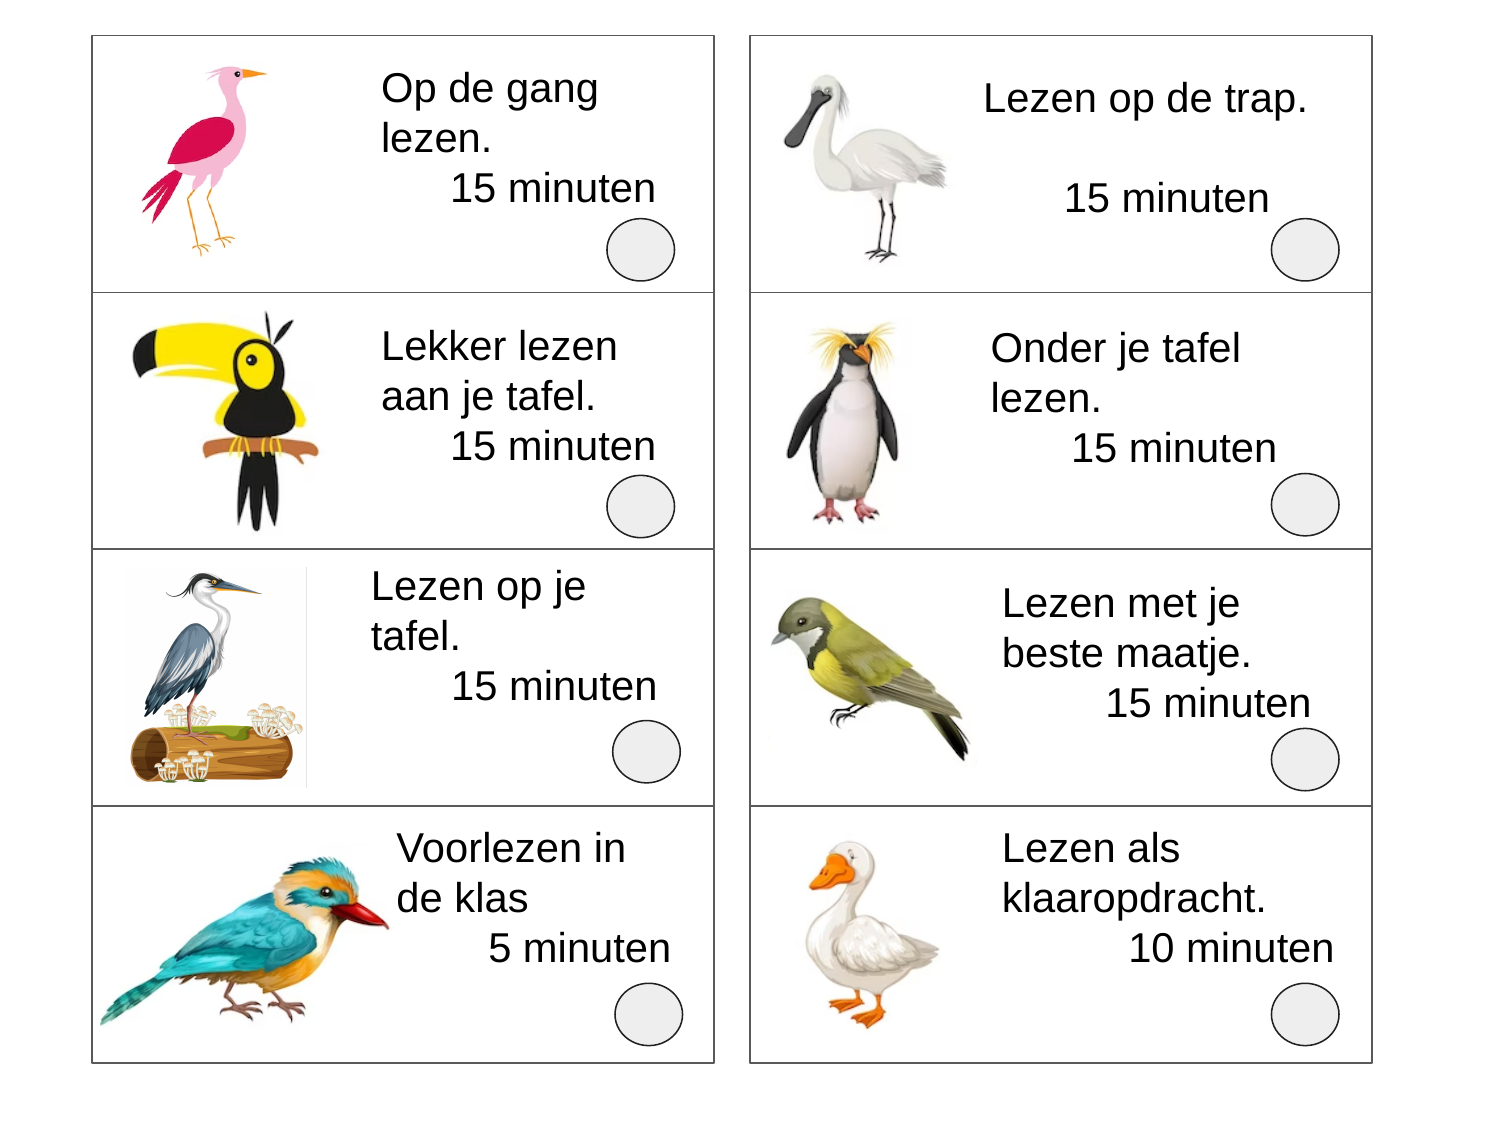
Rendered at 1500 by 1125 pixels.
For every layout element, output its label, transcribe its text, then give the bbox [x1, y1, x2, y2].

text_box [1271, 218, 1340, 281]
picture [99, 839, 394, 1030]
text_box [606, 475, 675, 538]
picture [763, 307, 926, 534]
text_box Lezen met je beste maatje. 15 minuten [986, 560, 1353, 791]
text_box [1271, 728, 1340, 791]
text_box Lezen op de trap. 15 minuten [933, 55, 1340, 277]
picture [122, 297, 333, 545]
text_box [92, 806, 715, 1063]
picture [768, 588, 978, 767]
text_box [92, 292, 715, 549]
text_box [92, 35, 715, 292]
text_box Onder je tafel lezen. 15 minuten [975, 305, 1354, 535]
text_box Op de gang lezen. 15 minuten [366, 45, 681, 244]
picture [126, 567, 307, 789]
text_box [1271, 473, 1340, 536]
text_box [750, 292, 1372, 549]
picture [767, 65, 957, 275]
picture [122, 61, 270, 271]
text_box [606, 218, 675, 281]
text_box [92, 549, 715, 806]
text_box [750, 549, 1372, 806]
text_box Lezen op je tafel. 15 minuten [355, 543, 683, 765]
picture [791, 830, 955, 1039]
text_box Lekker lezen aan je tafel. 15 minuten [366, 304, 681, 533]
text_box [750, 806, 1372, 1063]
text_box [612, 720, 681, 783]
text_box [750, 35, 1372, 292]
text_box Lezen als klaaropdracht. 10 minuten [986, 806, 1353, 1027]
text_box Voorlezen in de klas 5 minuten [381, 806, 698, 984]
text_box [615, 983, 683, 1046]
text_box [1271, 983, 1340, 1046]
